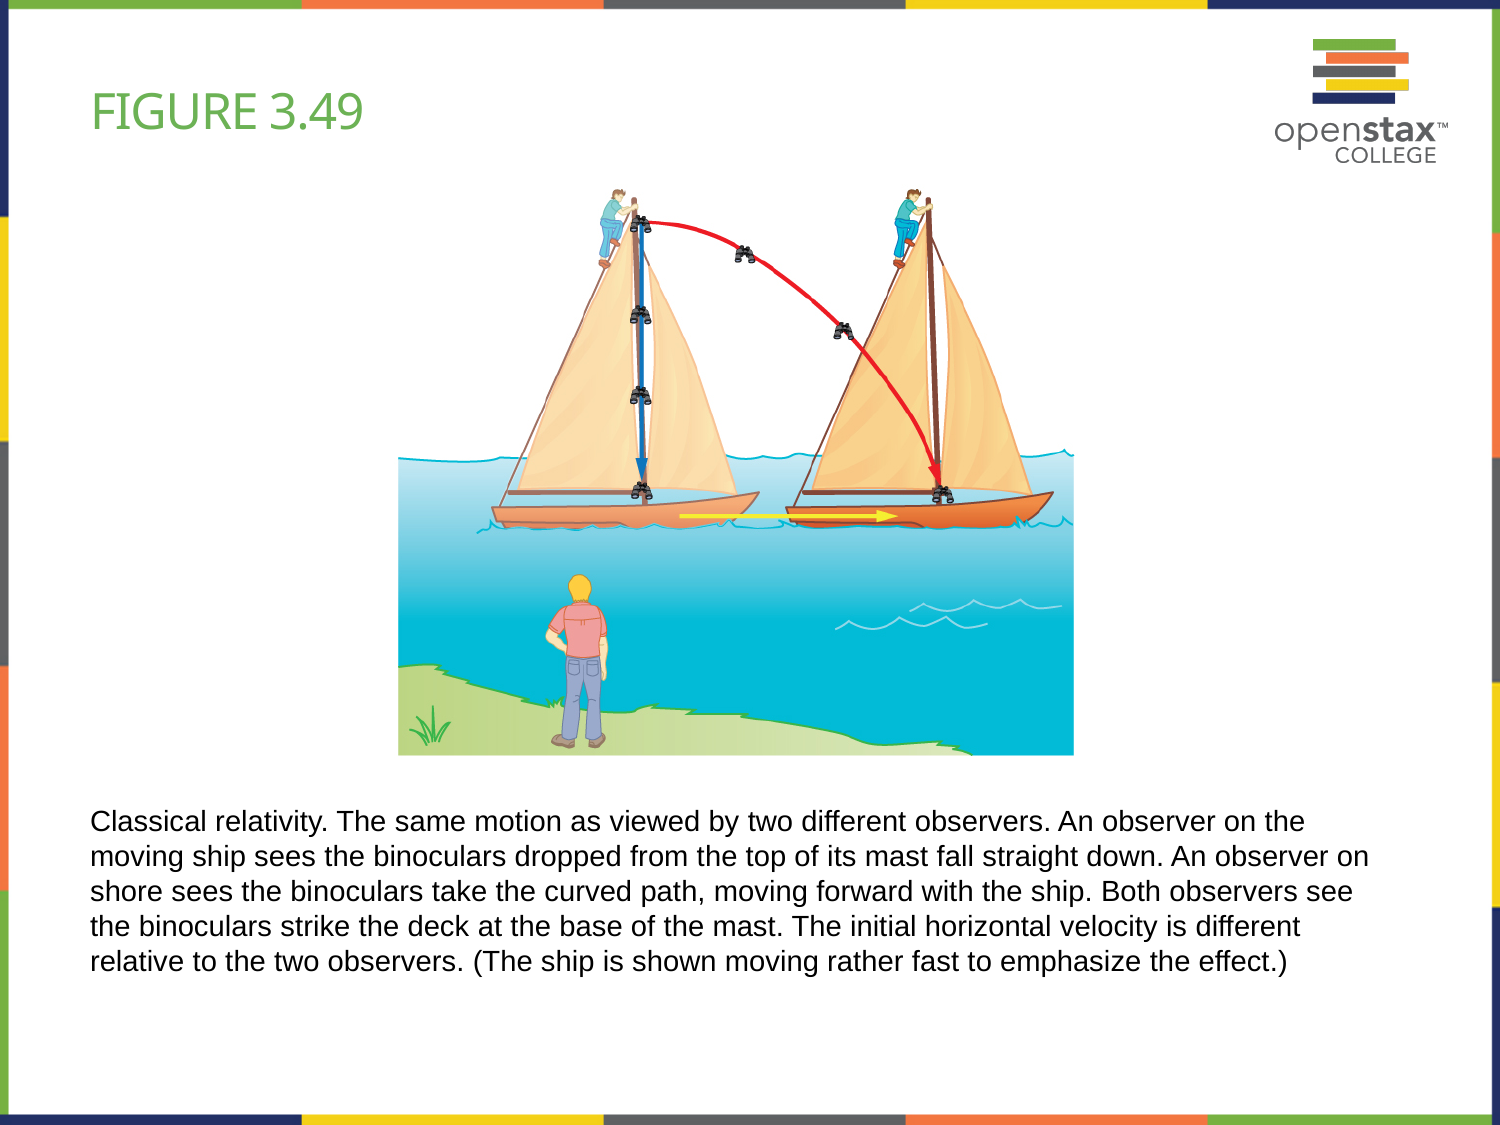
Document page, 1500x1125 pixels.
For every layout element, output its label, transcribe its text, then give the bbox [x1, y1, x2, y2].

picture [0, 0, 1500, 1125]
list Classical relativity. The same motion as viewed by two different observers. An observer on the moving ship sees the binoculars dropped from the top of its mast fall straight down. An observer on shore sees the binoculars take the curved path, moving forward with the ship. Both observers see the binoculars strike the deck at the base of the mast. The initial horizontal velocity is different relative to the two observers. (The ship is shown moving rather fast to emphasize the effect.) [74, 794, 1398, 987]
title Figure 3.49 [75, 39, 1274, 148]
